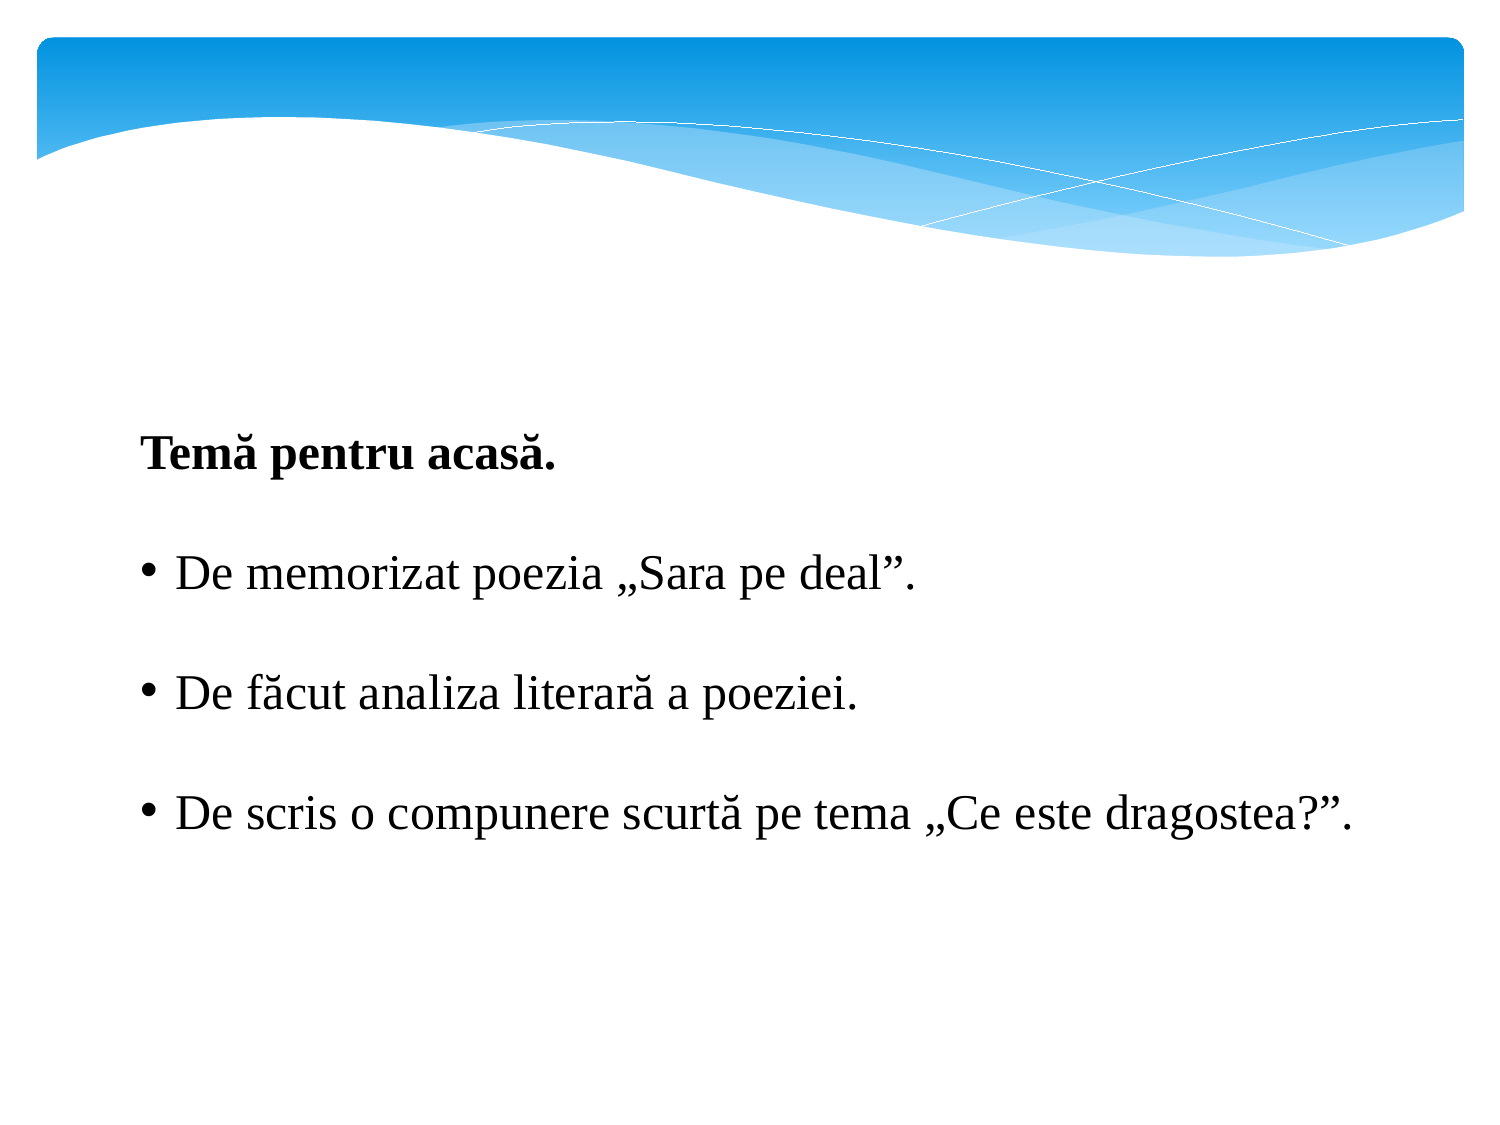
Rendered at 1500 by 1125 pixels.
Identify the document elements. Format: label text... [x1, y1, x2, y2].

text_box Temă pentru acasă. De memorizat poezia „Sara pe deal”. De făcut analiza literară a poeziei. De scris o compunere scurtă pe tema „Ce este dragostea?”. [125, 231, 1370, 847]
